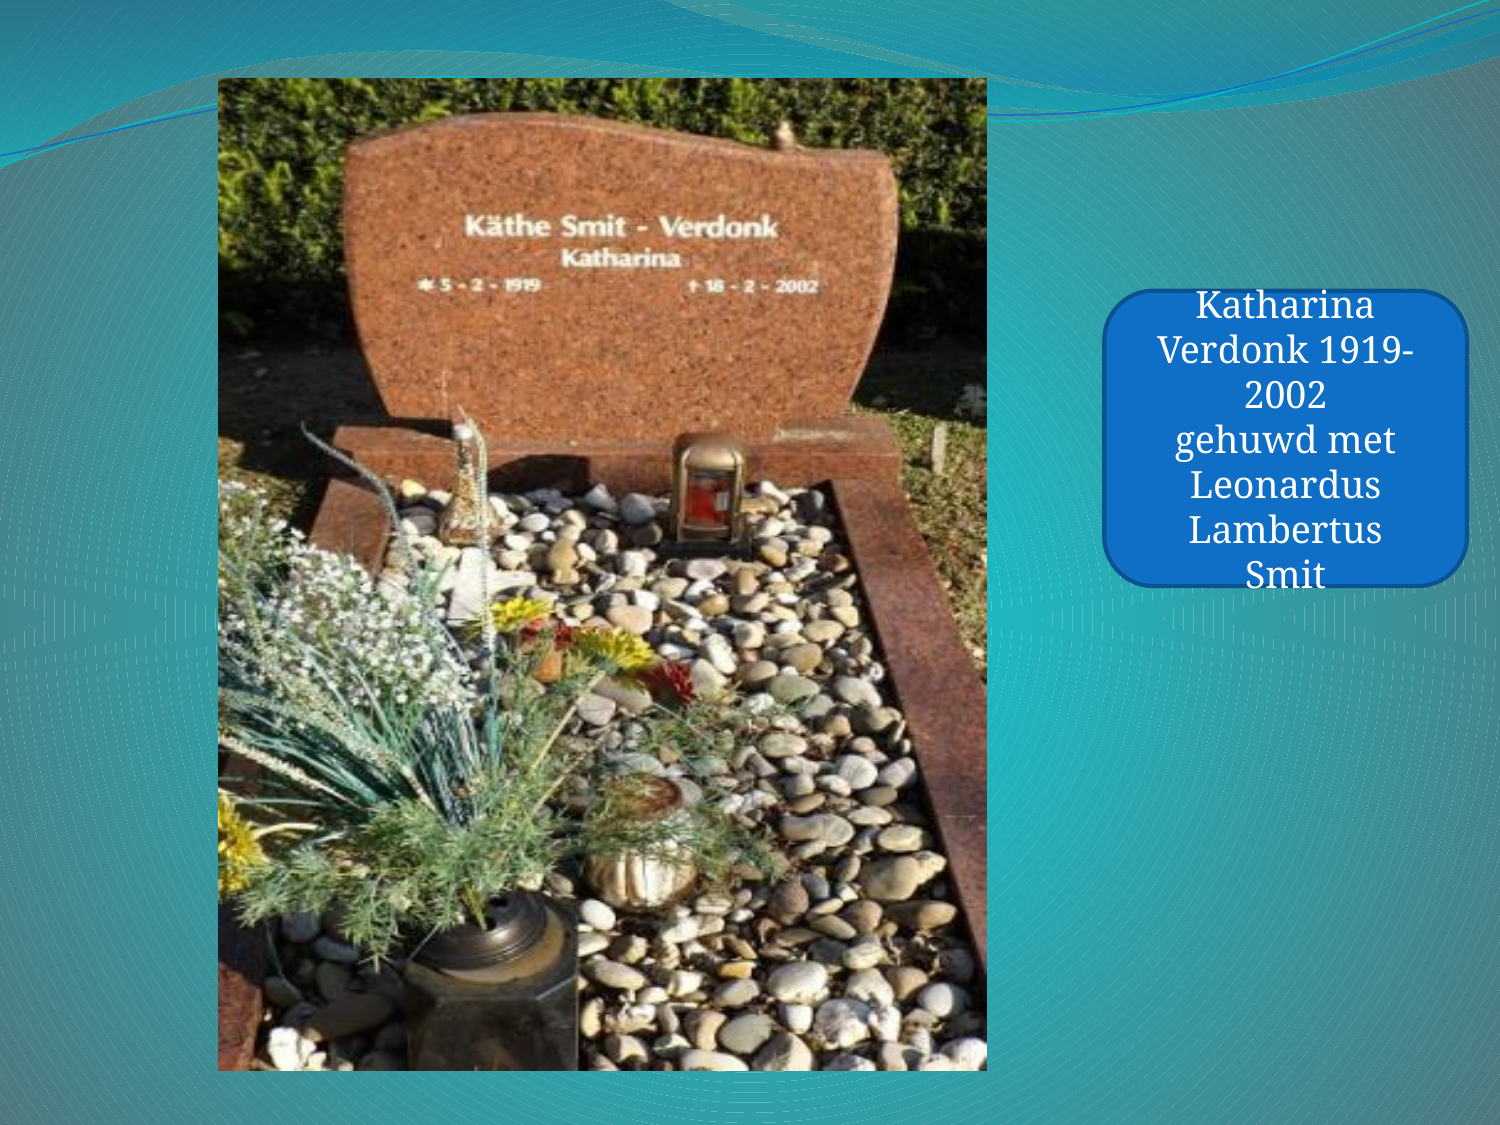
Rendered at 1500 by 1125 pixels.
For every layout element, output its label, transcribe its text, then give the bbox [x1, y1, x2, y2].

text_box Katharina Verdonk 1919-2002 gehuwd met Leonardus Lambertus Smit [1102, 288, 1470, 589]
picture [218, 77, 987, 1072]
